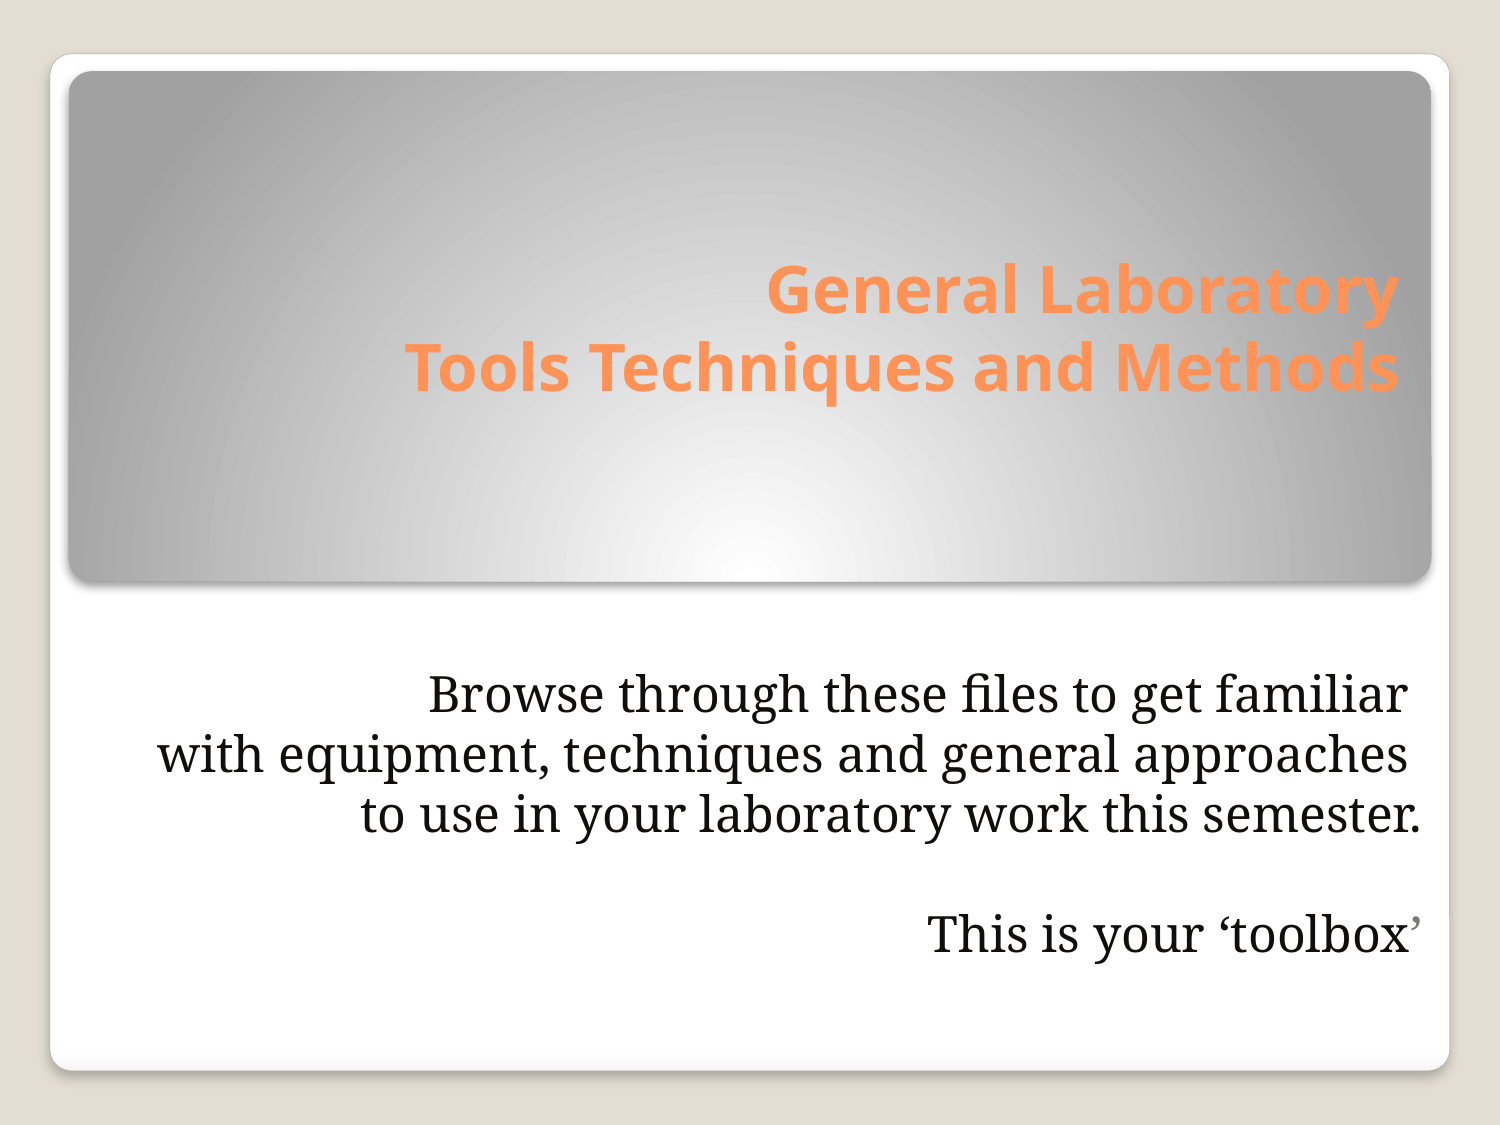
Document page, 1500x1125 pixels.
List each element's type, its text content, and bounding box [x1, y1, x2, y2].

title General Laboratory Tools Techniques and Methods [62, 237, 1425, 413]
subtitle Browse through these files to get familiar with equipment, techniques and general approaches to use in your laboratory work this semester. This is your ‘toolbox’ [62, 662, 1438, 938]
